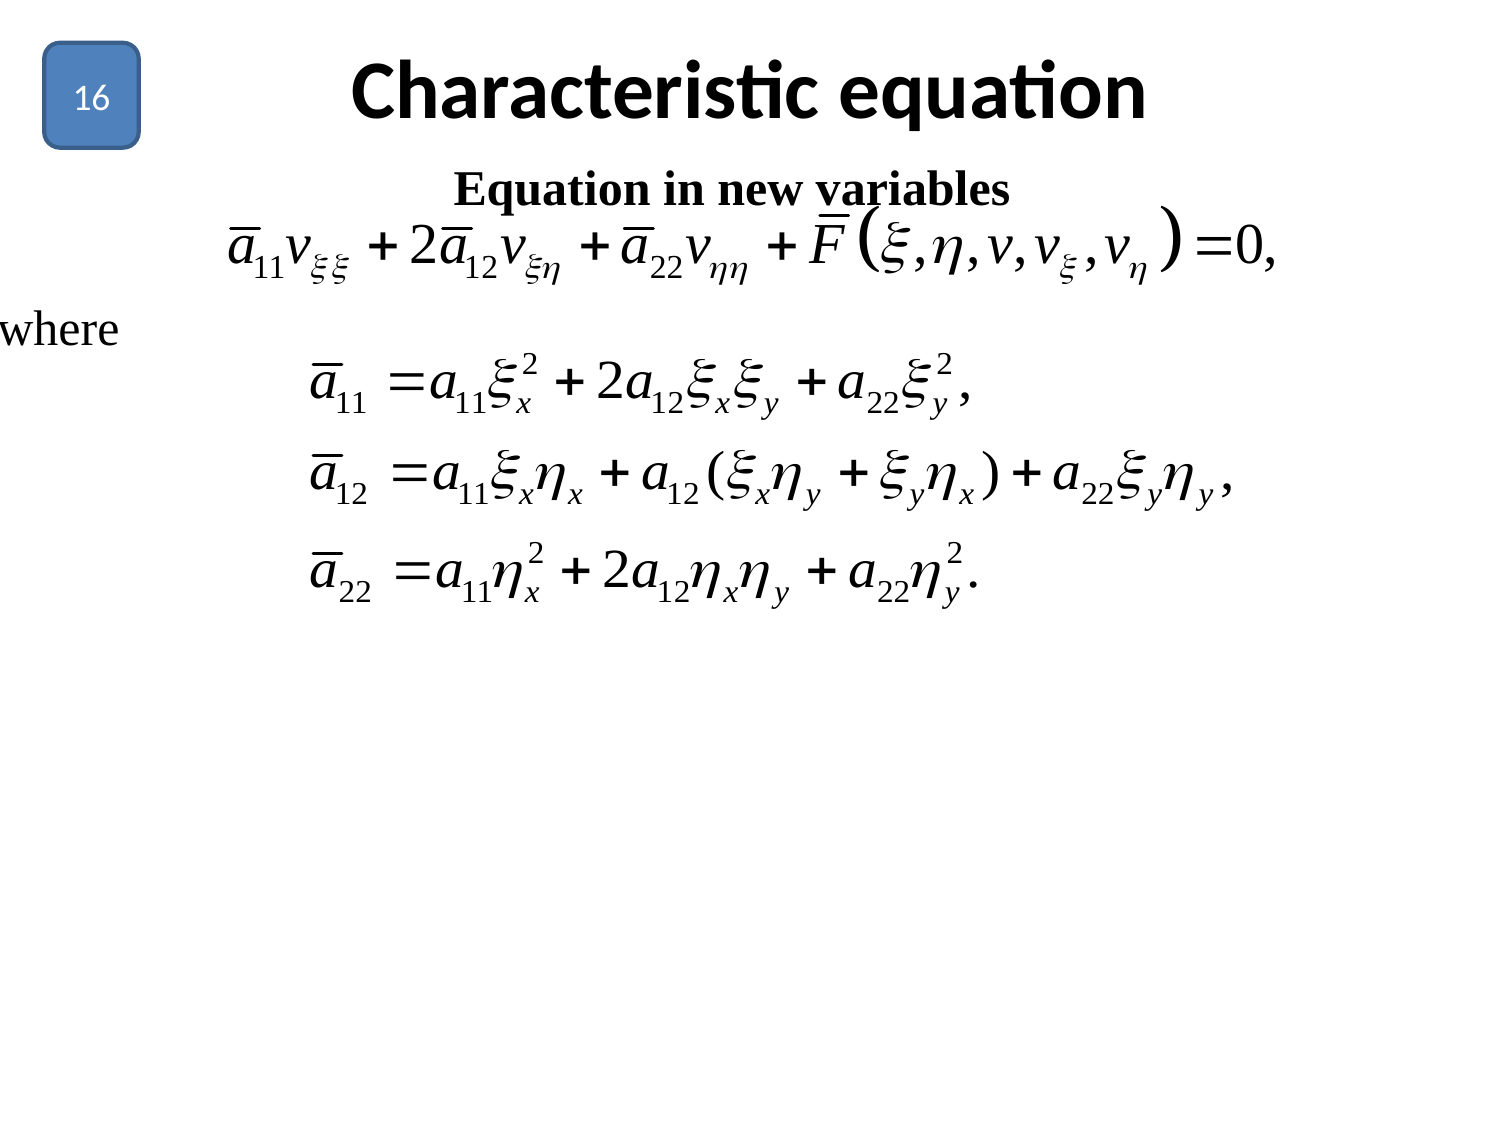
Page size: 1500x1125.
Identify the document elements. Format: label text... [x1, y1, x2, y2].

text_box [0, 0, 1500, 75]
list Equation in new variables where [0, 147, 1483, 1068]
title Characteristic equation [134, 75, 1425, 147]
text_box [218, 195, 1290, 303]
text_box 16 [42, 75, 141, 150]
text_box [300, 337, 1246, 620]
